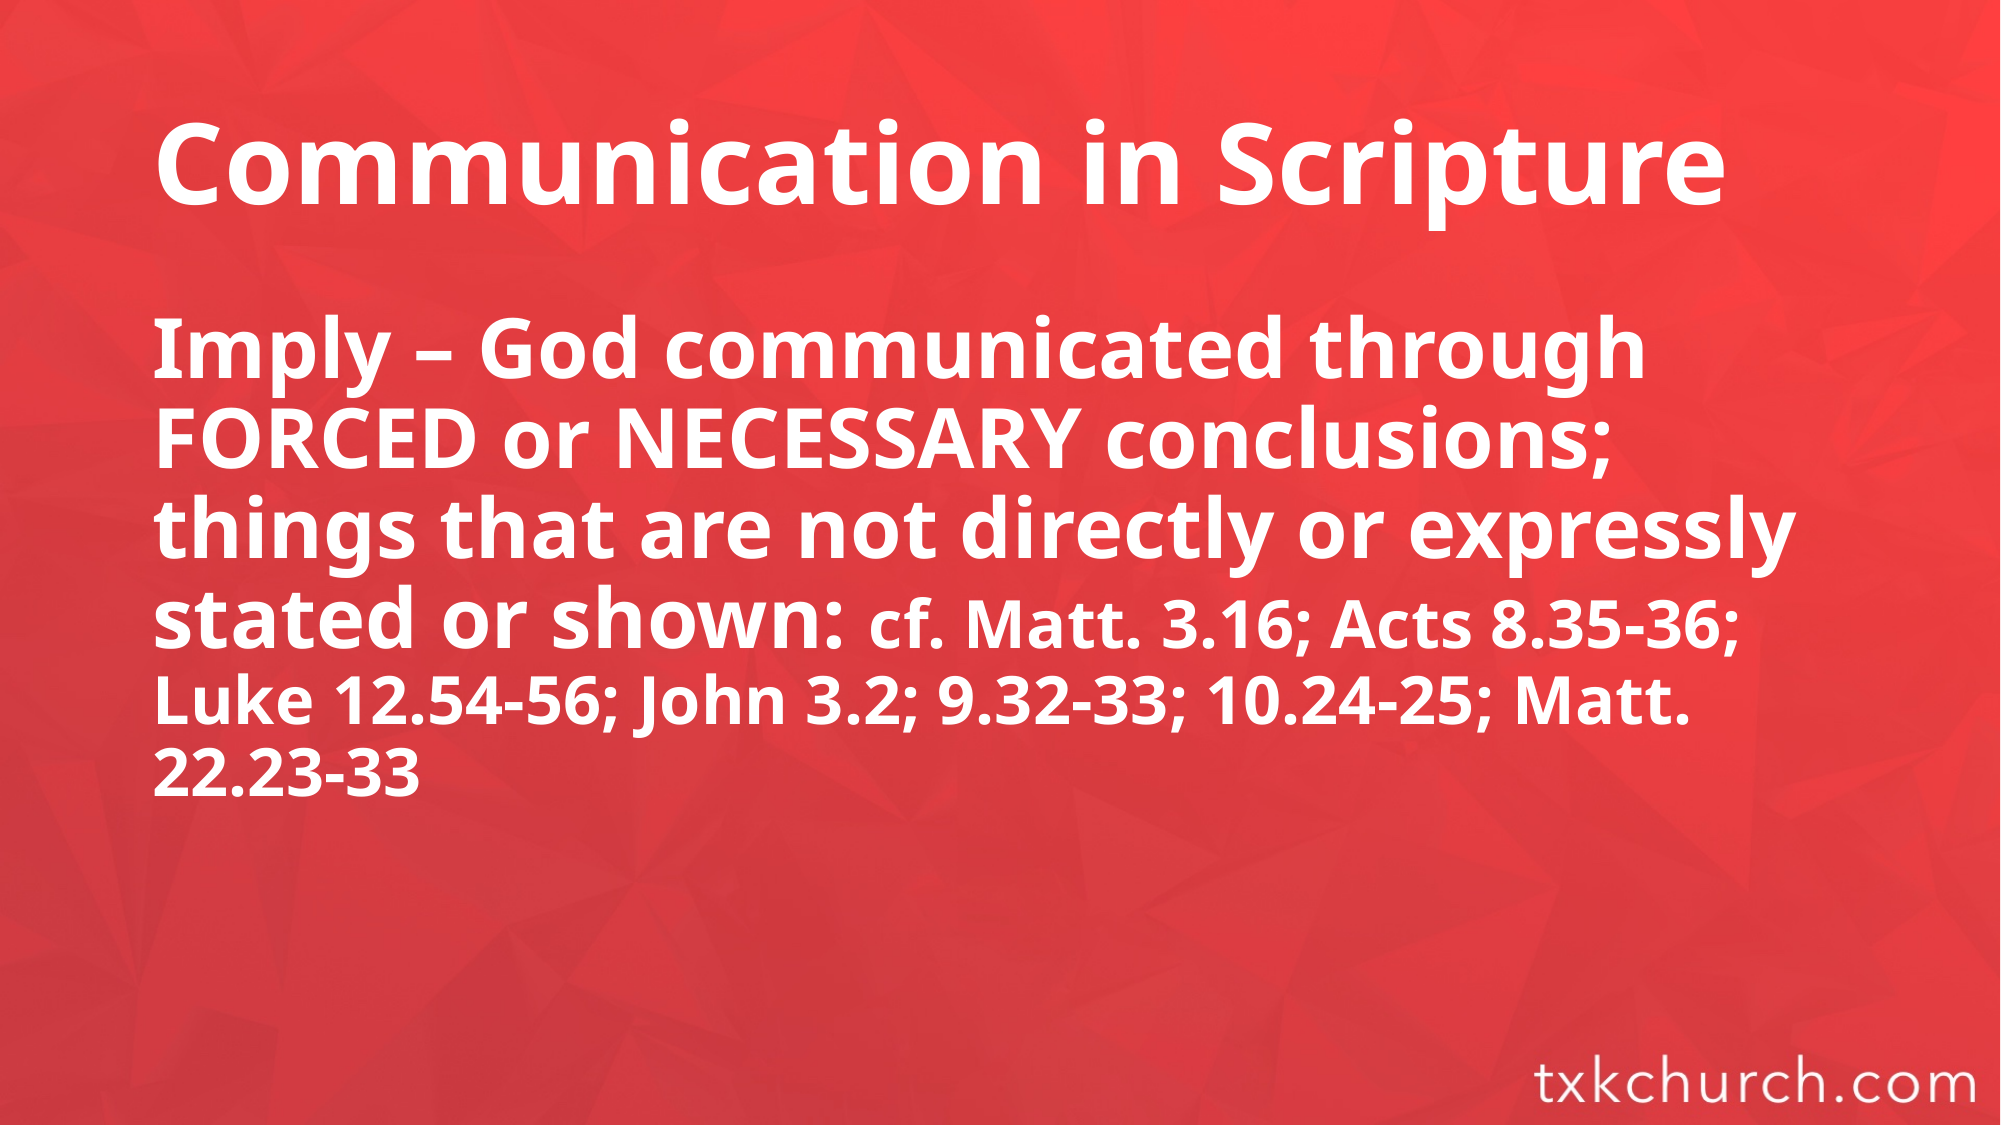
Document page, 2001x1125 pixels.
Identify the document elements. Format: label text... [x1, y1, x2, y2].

picture [0, 0, 2001, 1125]
title Communication in Scripture [137, 59, 1863, 278]
list Imply – God communicated through FORCED or NECESSARY conclusions; things that are not directly or expressly stated or shown: cf. Matt. 3.16; Acts 8.35-36; Luke 12.54-56; John 3.2; 9.32-33; 10.24-25; Matt. 22.23-33 [137, 299, 1863, 1014]
